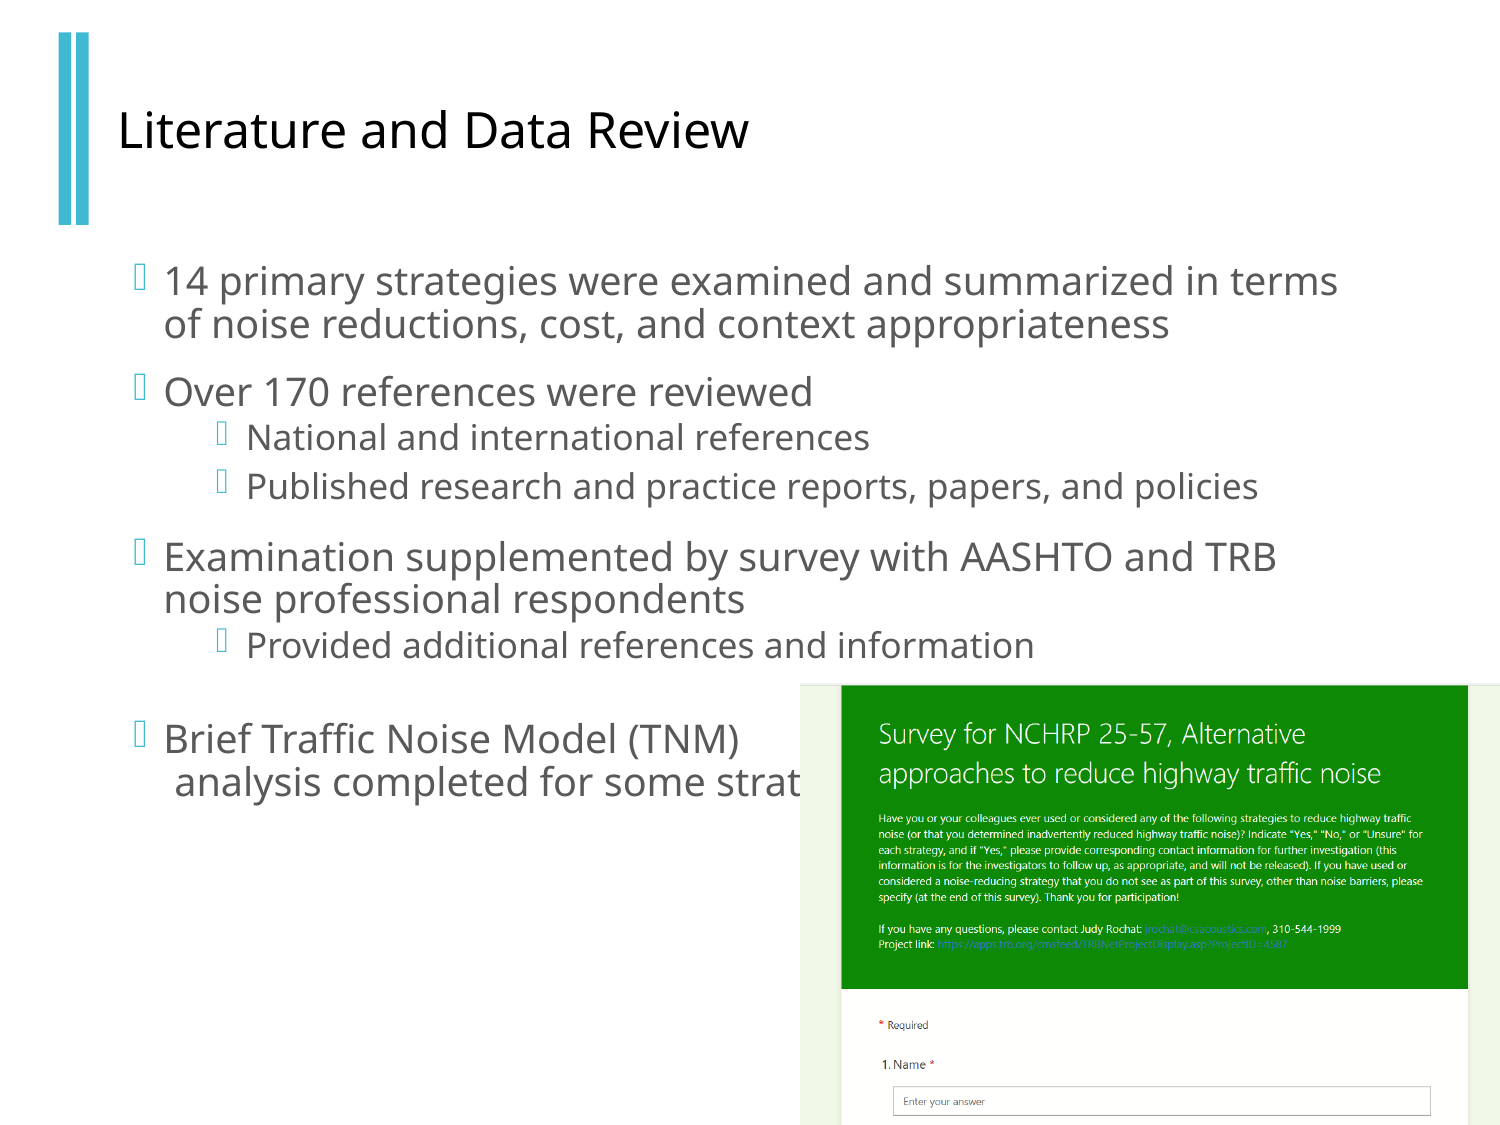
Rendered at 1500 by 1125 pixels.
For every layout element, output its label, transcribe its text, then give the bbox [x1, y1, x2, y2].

picture [799, 682, 1500, 1125]
text_box [75, 32, 90, 226]
text_box Literature and Data Review [102, 90, 1360, 166]
text_box [58, 32, 72, 226]
text_box 14 primary strategies were examined and summarized in terms of noise reductions, cost, and context appropriateness Over 170 references were reviewed National and international references Published research and practice reports, papers, and policies Examination supplemented by survey with AASHTO and TRB noise professional respondents Provided additional references and information Brief Traffic Noise Model (TNM) analysis completed for some strategies [118, 254, 1385, 1022]
